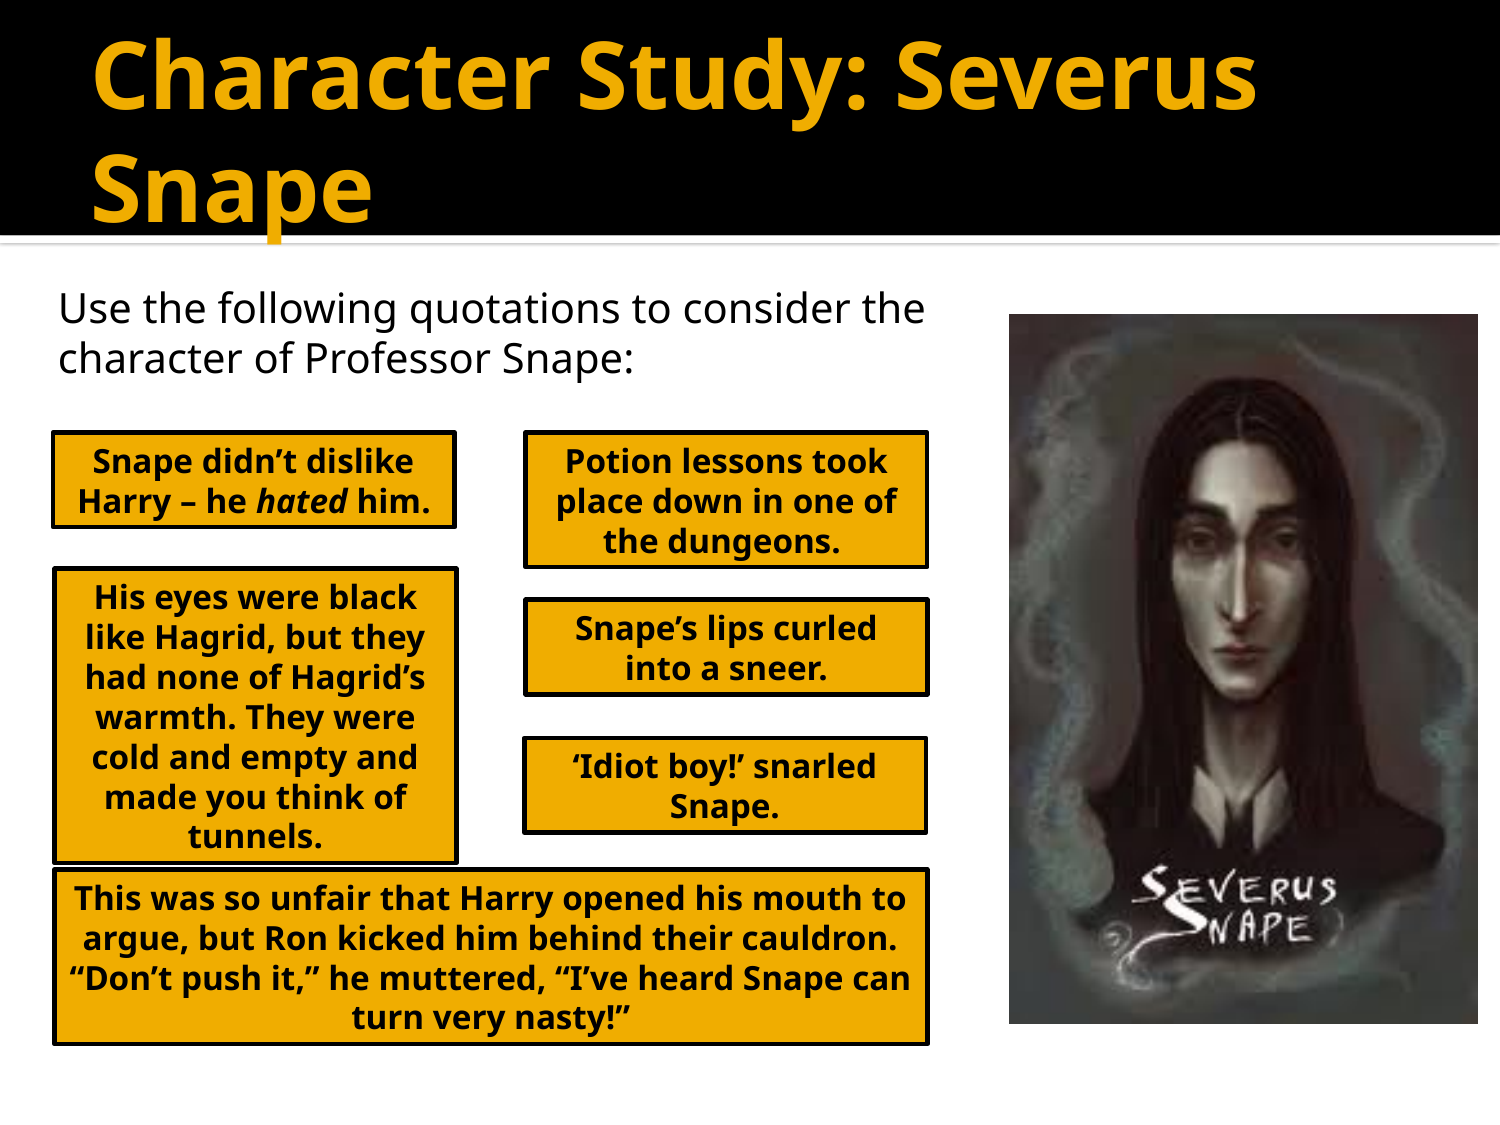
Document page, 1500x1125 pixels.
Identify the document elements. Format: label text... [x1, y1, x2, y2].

text_box His eyes were black like Hagrid, but they had none of Hagrid’s warmth. They were cold and empty and made you think of tunnels. [54, 568, 457, 863]
list Use the following quotations to consider the character of Professor Snape: [29, 267, 987, 1050]
text_box This was so unfair that Harry opened his mouth to argue, but Ron kicked him behind their cauldron. “Don’t push it,” he muttered, “I’ve heard Snape can turn very nasty!” [54, 869, 928, 1044]
picture [1009, 314, 1478, 1024]
text_box Snape didn’t dislike Harry – he hated him. [53, 432, 455, 528]
text_box Potion lessons took place down in one of the dungeons. [525, 432, 928, 567]
title Character Study: Severus Snape [75, 25, 1425, 231]
text_box Snape’s lips curled into a sneer. [525, 599, 928, 695]
text_box ‘Idiot boy!’ snarled Snape. [524, 738, 926, 833]
